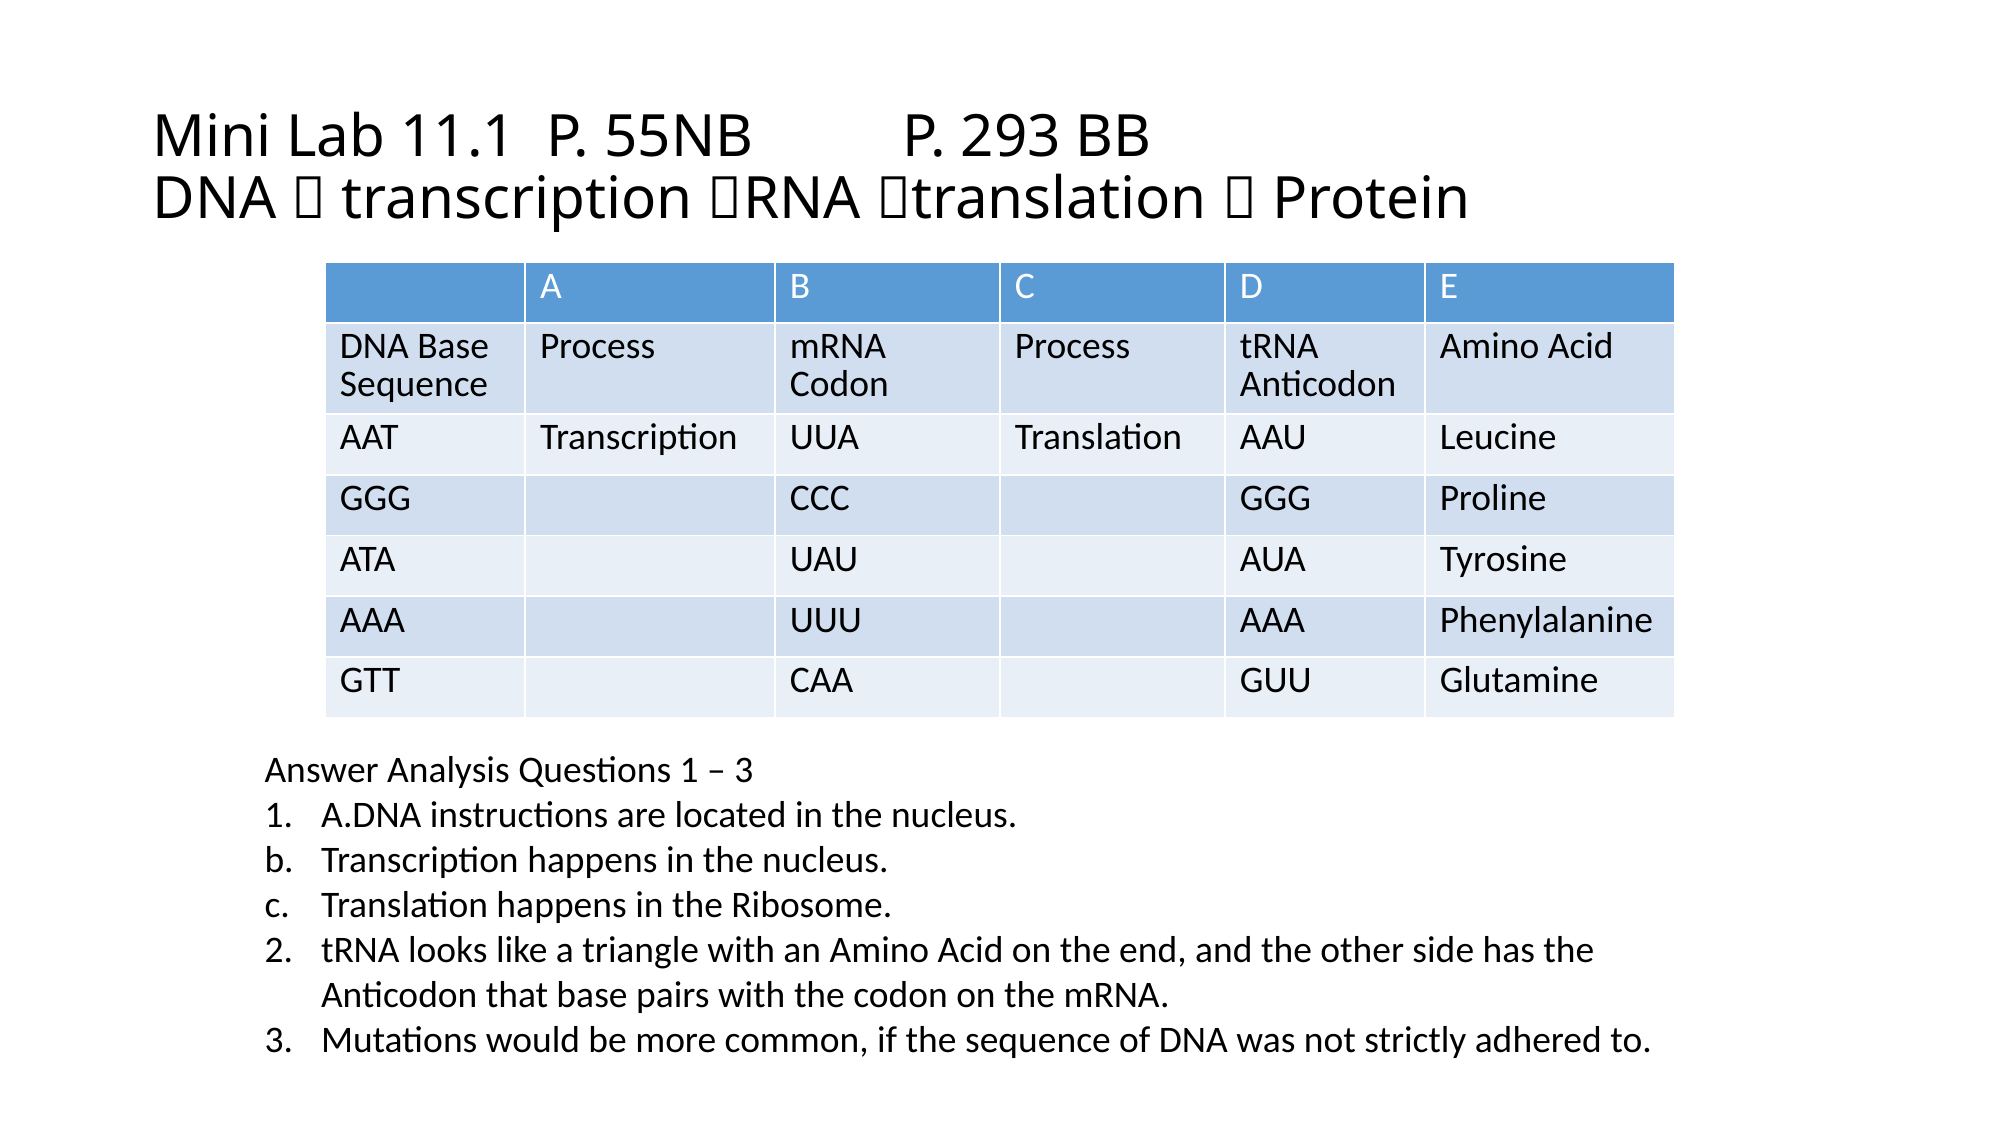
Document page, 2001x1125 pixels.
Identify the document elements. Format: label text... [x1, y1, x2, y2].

table_cell Phenylalanine [1426, 597, 1674, 656]
table_cell DNA Base Sequence [326, 324, 524, 413]
title Mini Lab 11.1 P. 55NB P. 293 BB DNA  transcription RNA translation  Protein [137, 59, 1863, 278]
table_cell GTT [326, 658, 524, 717]
table_cell UUU [776, 597, 999, 656]
table_cell AAT [326, 415, 524, 474]
table_header C [1001, 263, 1224, 322]
table_cell [1001, 476, 1224, 535]
table_cell AAU [1226, 415, 1424, 474]
table_cell Transcription [526, 415, 774, 474]
table_cell Amino Acid [1426, 324, 1674, 413]
table_cell AUA [1226, 536, 1424, 595]
text_box Answer Analysis Questions 1 – 3 A.DNA instructions are located in the nucleus. Transcription happens in the nucleus. Translation happens in the Ribosome. tRNA looks like a triangle with an Amino Acid on the end, and the other side has the Anticodon that base pairs with the codon on the mRNA. Mutations would be more common, if the sequence of DNA was not strictly adhered to. [249, 737, 1750, 1068]
table_cell GGG [326, 476, 524, 535]
table_cell Proline [1426, 476, 1674, 535]
table_cell mRNA Codon [776, 324, 999, 413]
table_header B [776, 263, 999, 322]
table_header D [1226, 263, 1424, 322]
table_cell AAA [1226, 597, 1424, 656]
table_cell UUA [776, 415, 999, 474]
table_cell [526, 536, 774, 595]
table_cell GUU [1226, 658, 1424, 717]
table_cell ATA [326, 536, 524, 595]
table_cell CAA [776, 658, 999, 717]
table_cell [526, 658, 774, 717]
table_cell [526, 476, 774, 535]
table_cell Process [526, 324, 774, 413]
table_cell GGG [1226, 476, 1424, 535]
table_cell AAA [326, 597, 524, 656]
table_cell Leucine [1426, 415, 1674, 474]
table_cell UAU [776, 536, 999, 595]
table_cell Glutamine [1426, 658, 1674, 717]
table_cell tRNA Anticodon [1226, 324, 1424, 413]
table_cell Translation [1001, 415, 1224, 474]
table_header [326, 263, 524, 322]
table_cell [1001, 658, 1224, 717]
table_cell Tyrosine [1426, 536, 1674, 595]
table_header E [1426, 263, 1674, 322]
table_cell [1001, 597, 1224, 656]
table_cell Process [1001, 324, 1224, 413]
table_cell [1001, 536, 1224, 595]
table_cell CCC [776, 476, 999, 535]
table_header A [526, 263, 774, 322]
table_cell [526, 597, 774, 656]
